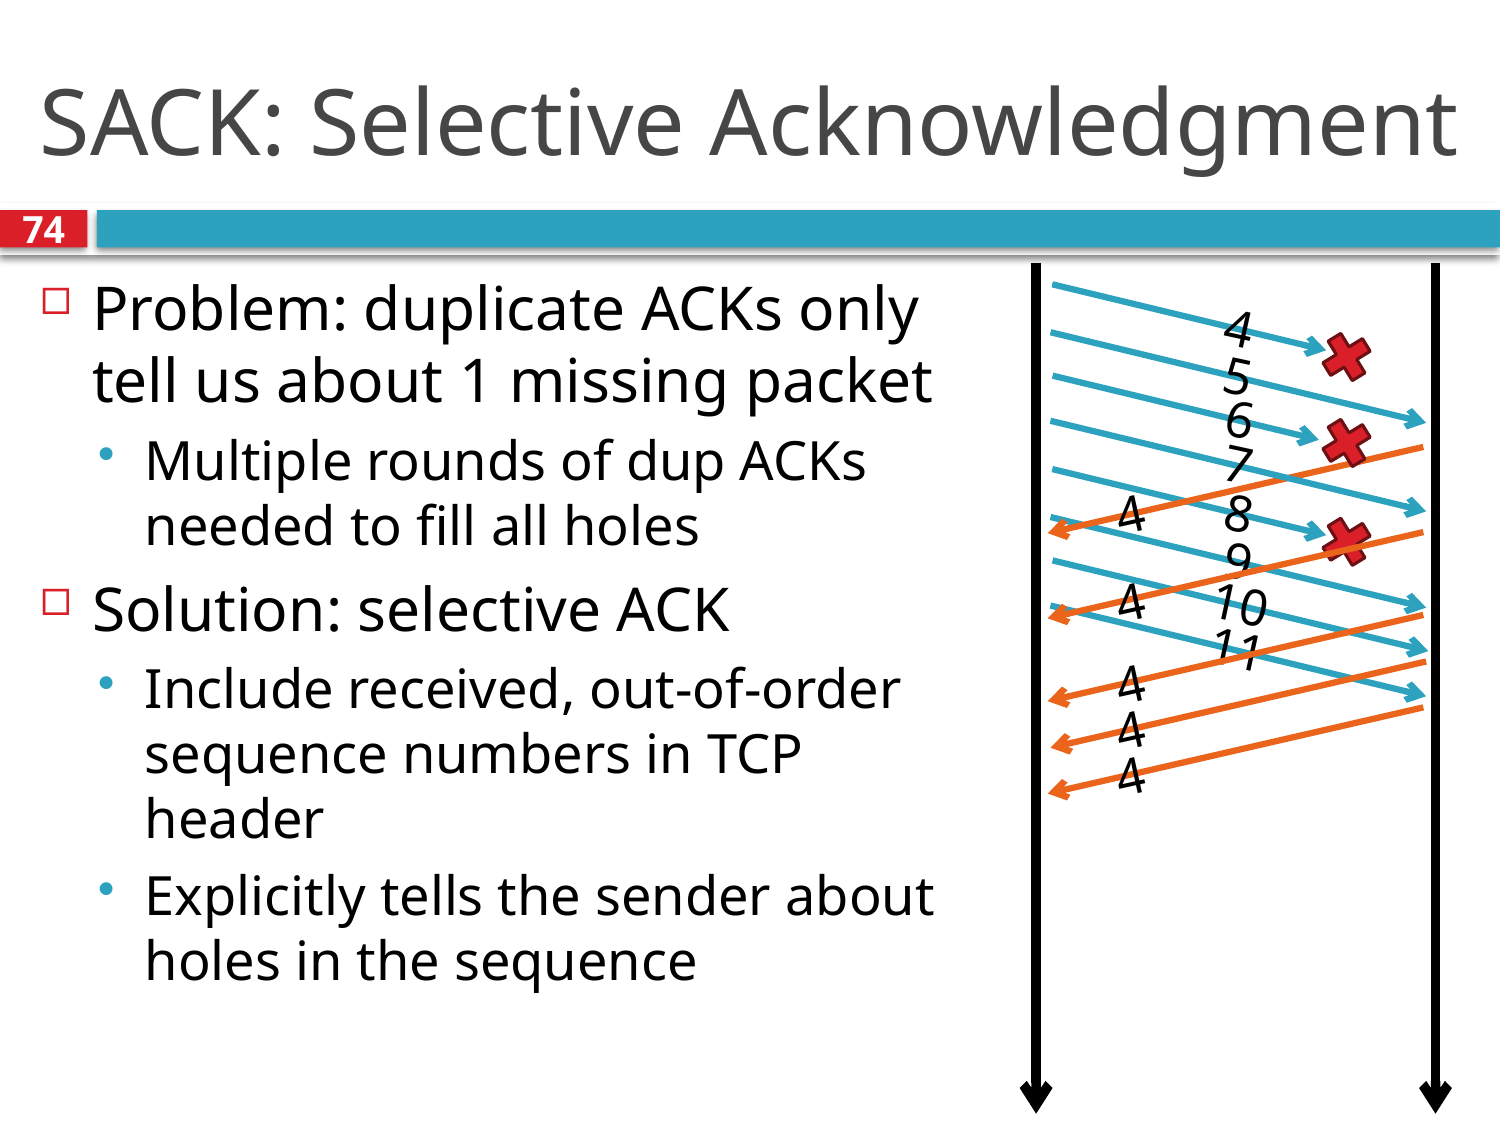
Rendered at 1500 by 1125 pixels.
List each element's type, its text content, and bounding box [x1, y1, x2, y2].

slide_number 74 [0, 206, 88, 257]
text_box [1046, 614, 1427, 814]
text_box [1046, 531, 1424, 614]
list Problem: duplicate ACKs only tell us about 1 missing packet Multiple rounds of dup ACKs needed to fill all holes Solution: selective ACK Include received, out-of-order sequence numbers in TCP header Explicitly tells the sender about holes in the sequence [24, 262, 996, 1100]
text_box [1046, 518, 1424, 531]
title SACK: Selective Acknowledgment [24, 37, 1475, 200]
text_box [1051, 283, 1327, 331]
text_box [1050, 331, 1427, 420]
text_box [1052, 375, 1325, 420]
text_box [1050, 420, 1427, 512]
